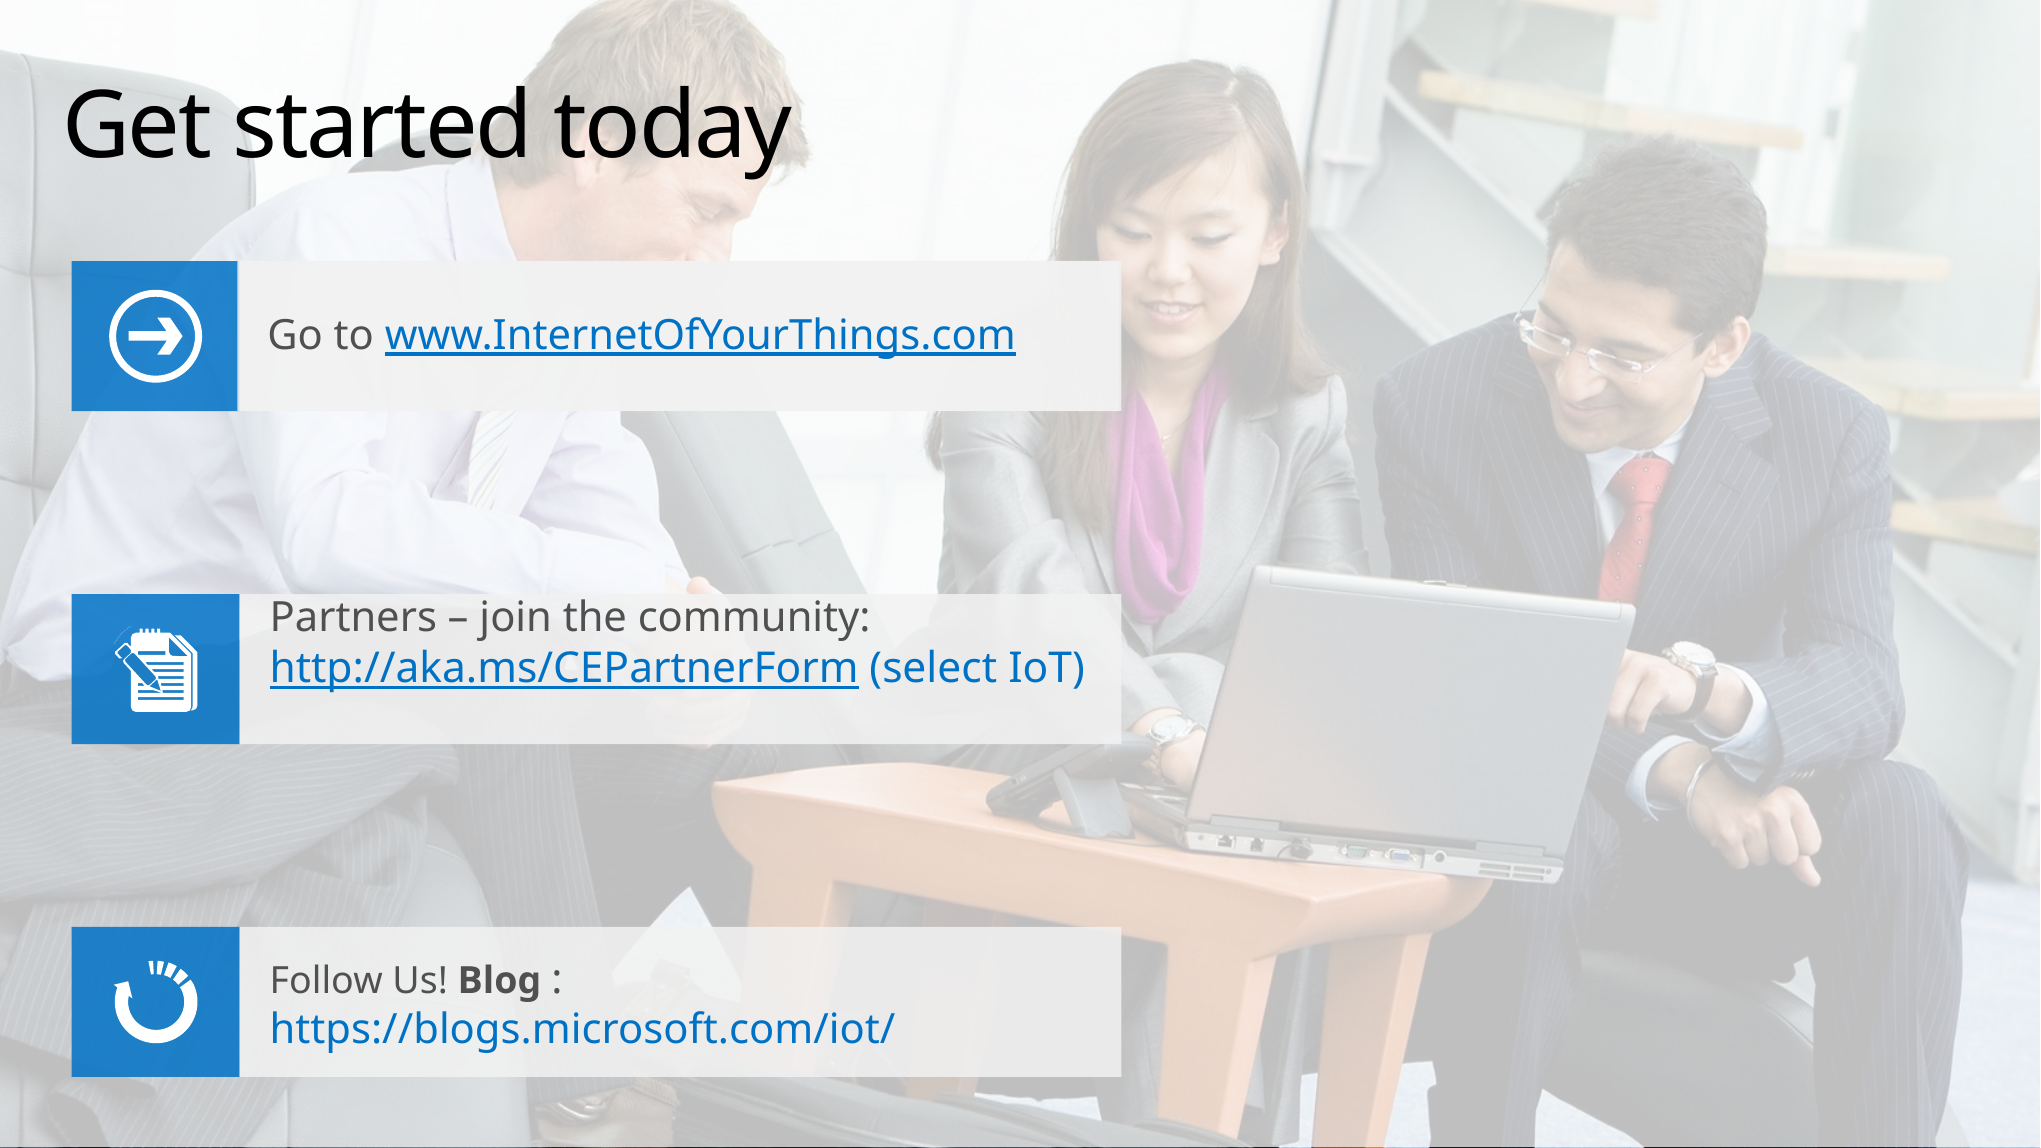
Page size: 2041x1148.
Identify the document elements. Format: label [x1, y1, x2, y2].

text_box [71, 593, 1122, 745]
picture [0, 0, 2041, 1148]
text_box [71, 926, 1122, 1078]
text_box [71, 260, 1122, 412]
